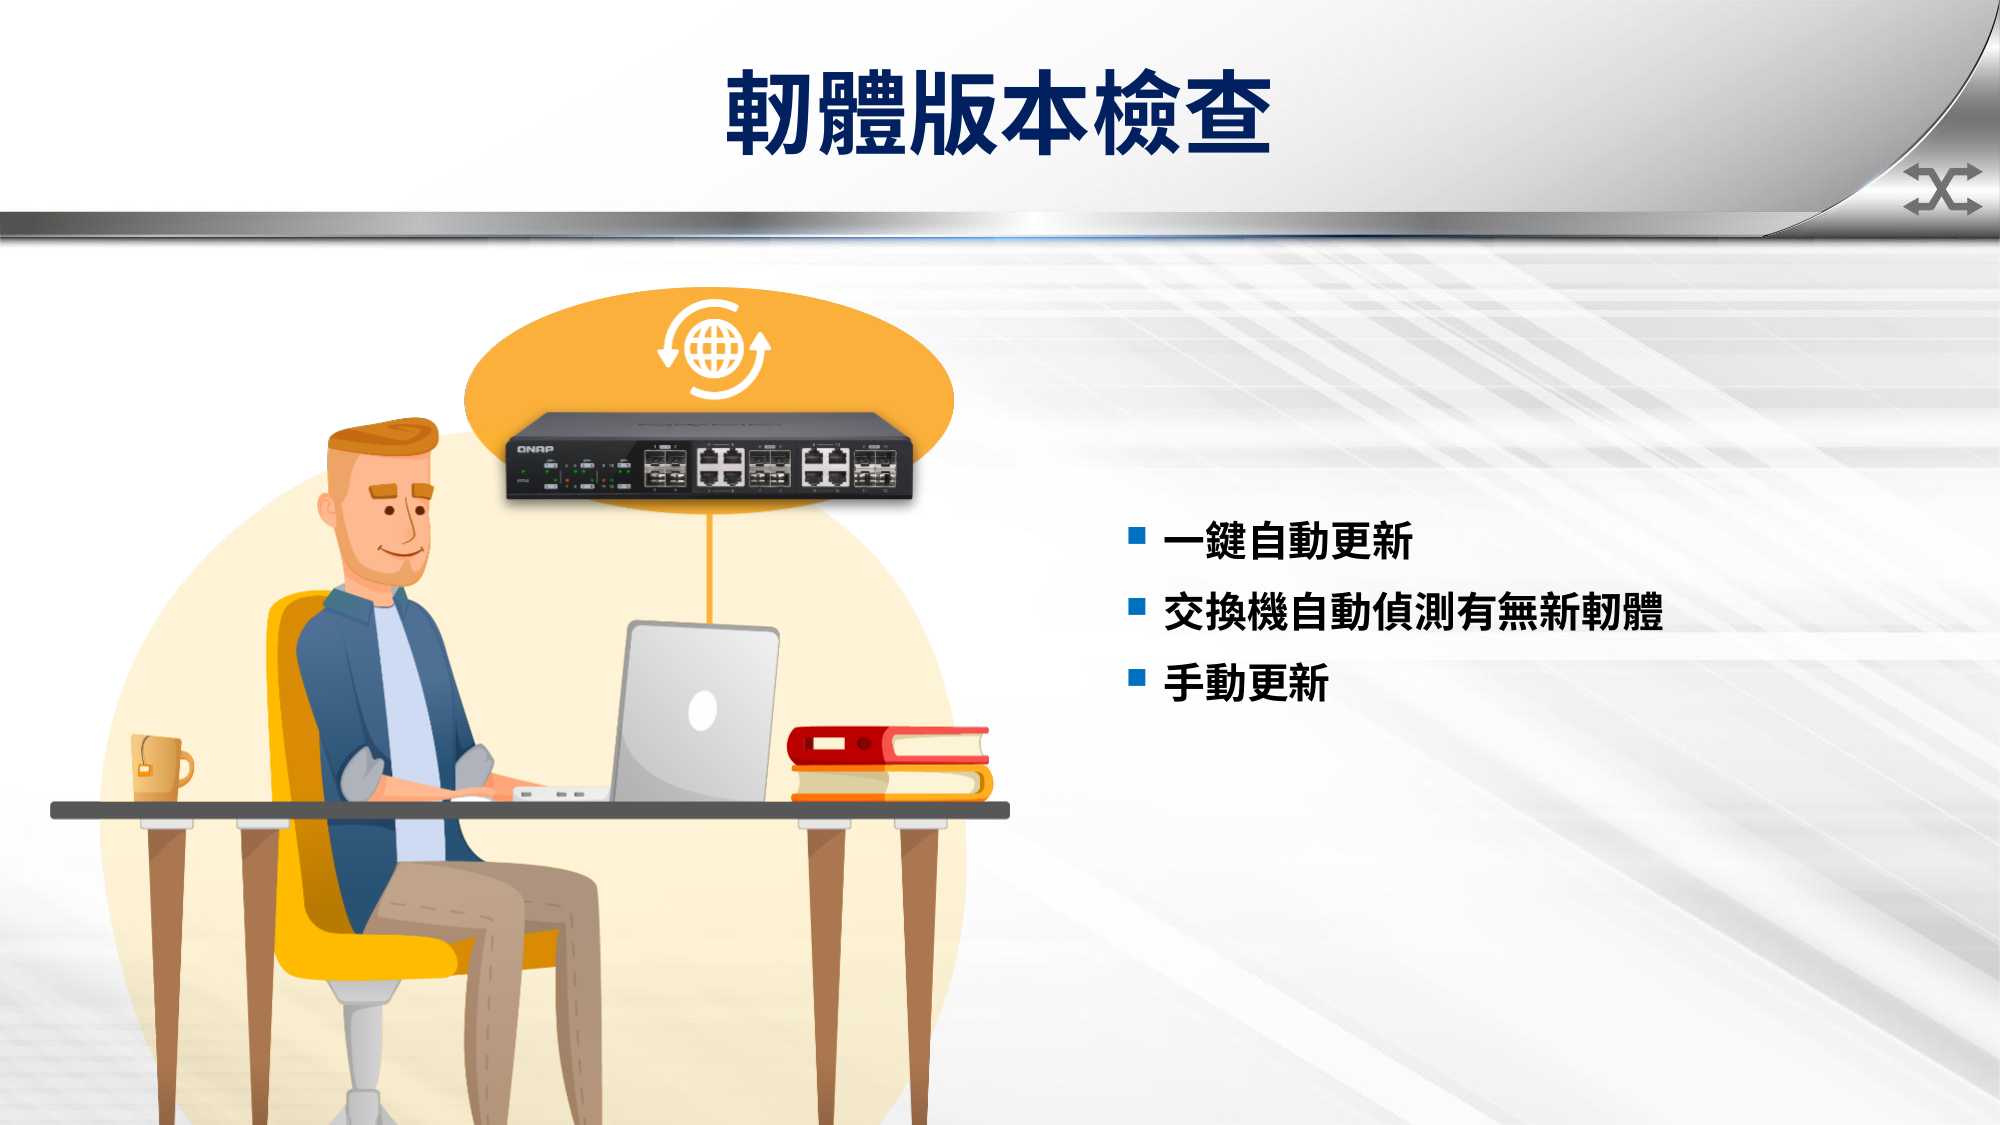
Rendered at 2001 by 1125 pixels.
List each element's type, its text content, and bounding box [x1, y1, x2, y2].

picture [0, 237, 2000, 1125]
list 一鍵自動更新 交換機自動偵測有無新軔體 手動更新 [1111, 507, 1945, 1014]
title 軔體版本檢查 [0, 0, 2000, 237]
